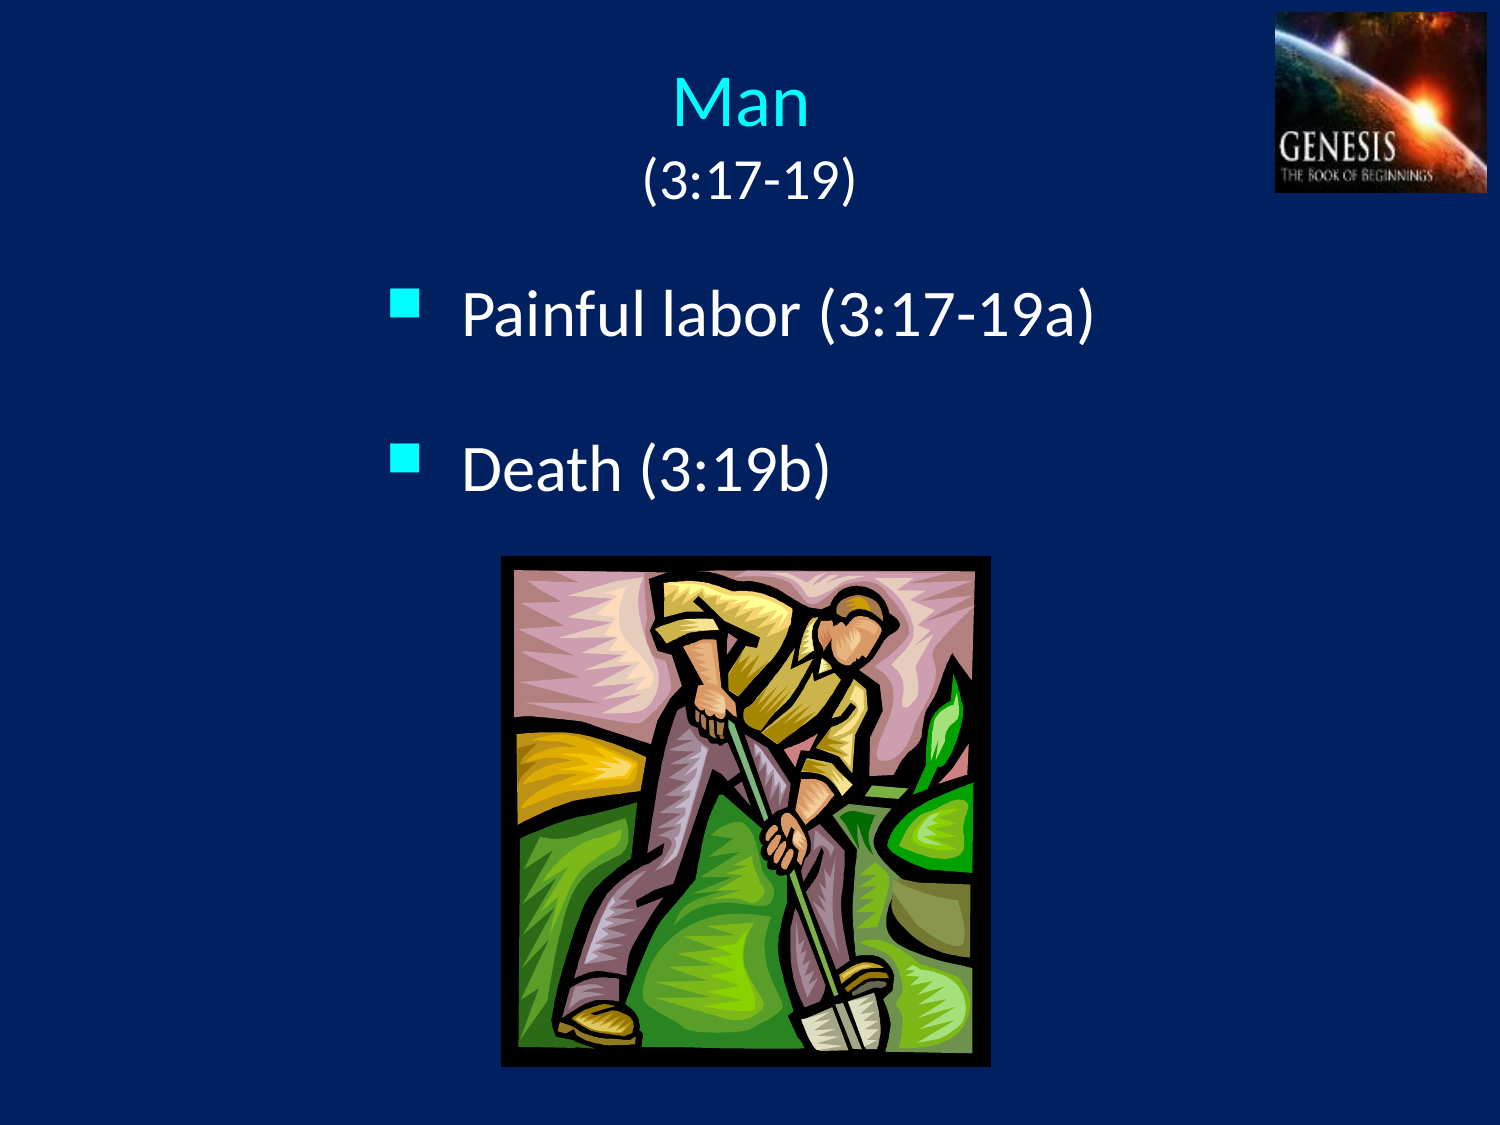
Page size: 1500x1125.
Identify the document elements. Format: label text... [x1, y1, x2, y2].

title Man (3:17-19) [618, 37, 882, 225]
picture [1274, 12, 1487, 193]
picture [501, 549, 999, 1076]
list Painful labor (3:17-19a) Death (3:19b) [370, 262, 1130, 526]
